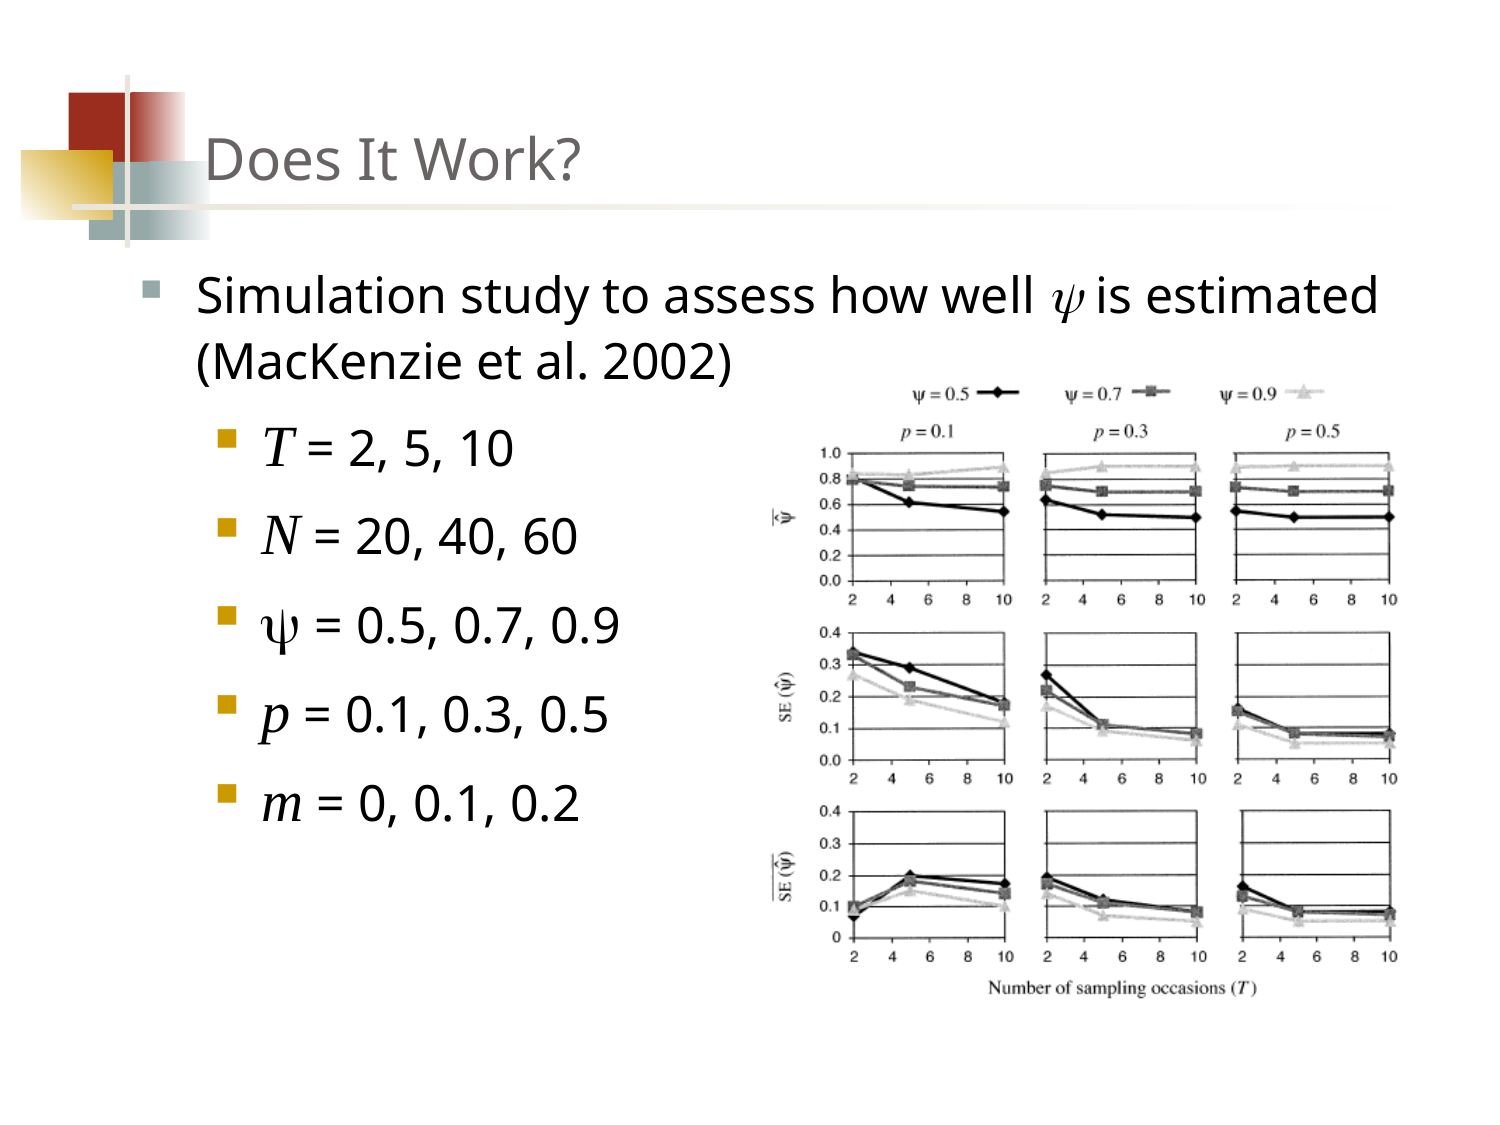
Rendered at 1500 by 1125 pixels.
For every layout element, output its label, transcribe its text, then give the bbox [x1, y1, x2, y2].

picture [749, 374, 1447, 1003]
title Does It Work? [188, 34, 1468, 201]
list Simulation study to assess how well y is estimated (MacKenzie et al. 2002) T = 2, 5, 10 N = 20, 40, 60  = 0.5, 0.7, 0.9 p = 0.1, 0.3, 0.5 m = 0, 0.1, 0.2 [124, 249, 1470, 1007]
